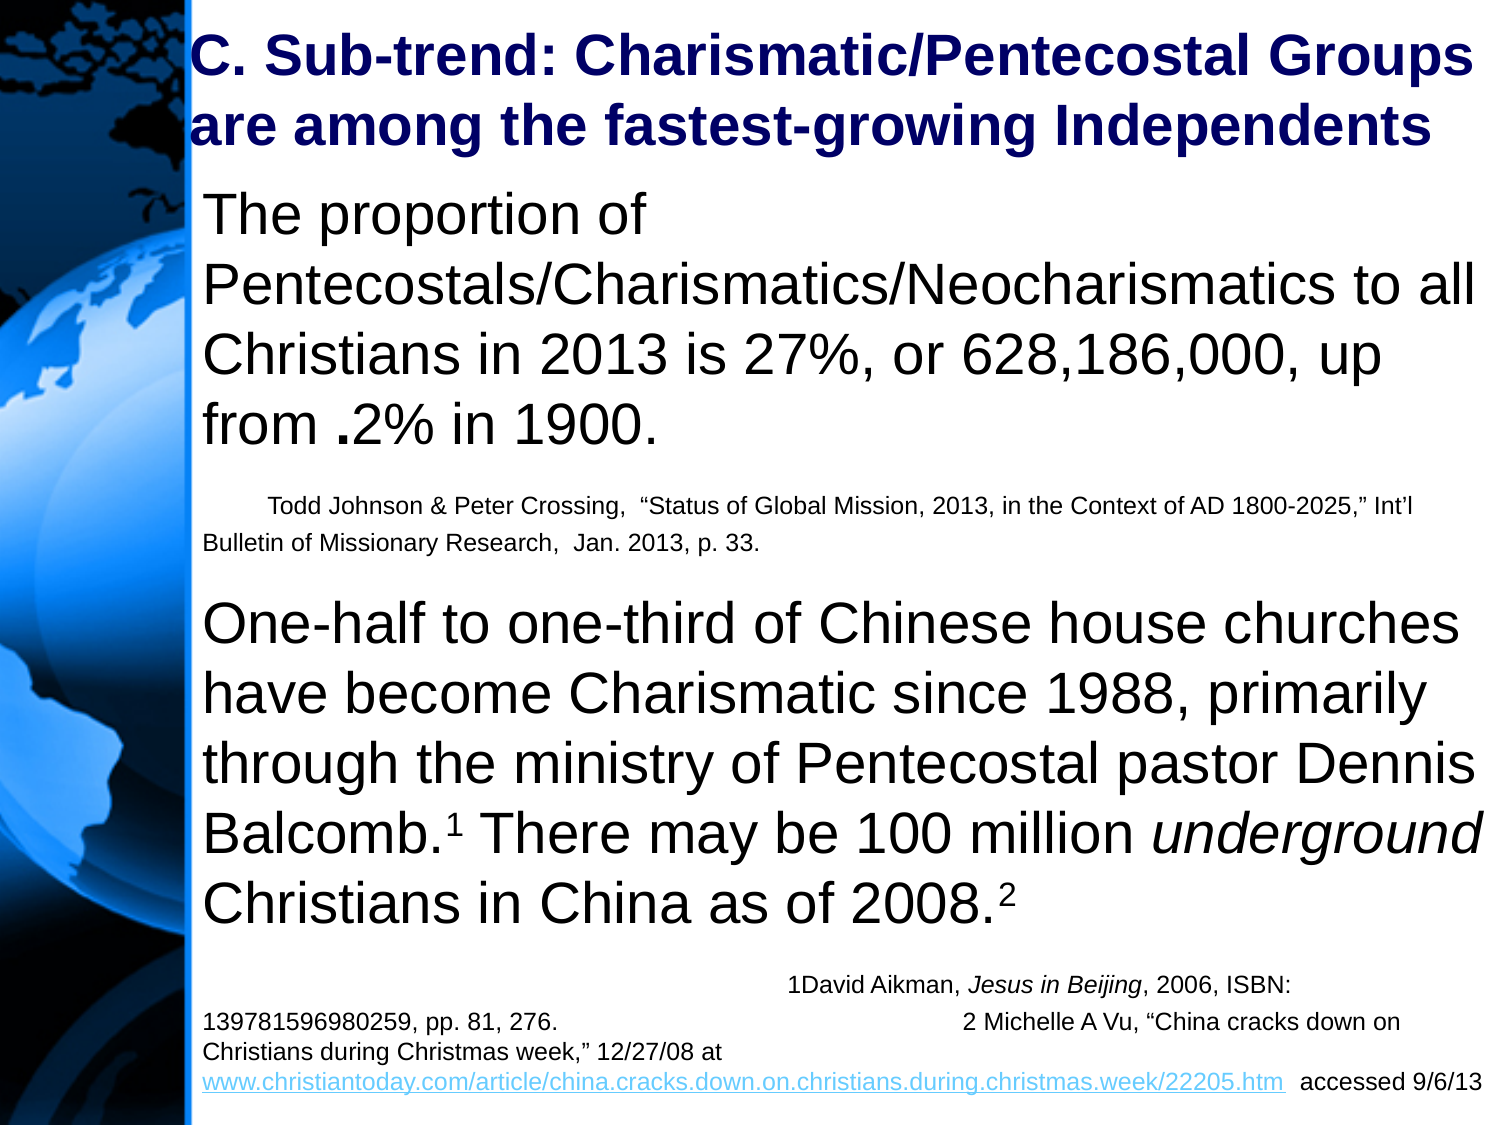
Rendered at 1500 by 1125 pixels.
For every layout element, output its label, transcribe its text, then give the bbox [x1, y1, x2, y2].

text_box The proportion of Pentecostals/Charismatics/Neocharismatics to all Christians in 2013 is 27%, or 628,186,000, up from .2% in 1900. Todd Johnson & Peter Crossing, “Status of Global Mission, 2013, in the Context of AD 1800-2025,” Int’l Bulletin of Missionary Research, Jan. 2013, p. 33. One-half to one-third of Chinese house churches have become Charismatic since 1988, primarily through the ministry of Pentecostal pastor Dennis Balcomb.1 There may be 100 million underground Christians in China as of 2008.2 1David Aikman, Jesus in Beijing, 2006, ISBN: 139781596980259, pp. 81, 276. 2 Michelle A Vu, “China cracks down on Christians during Christmas week,” 12/27/08 at www.christiantoday.com/article/china.cracks.down.on.christians.during.christmas.week/22205.htm accessed 9/6/13 [187, 169, 1500, 1103]
picture [0, 0, 1500, 1125]
title C. Sub-trend: Charismatic/Pentecostal Groups are among the fastest-growing Independents [174, 0, 1500, 175]
